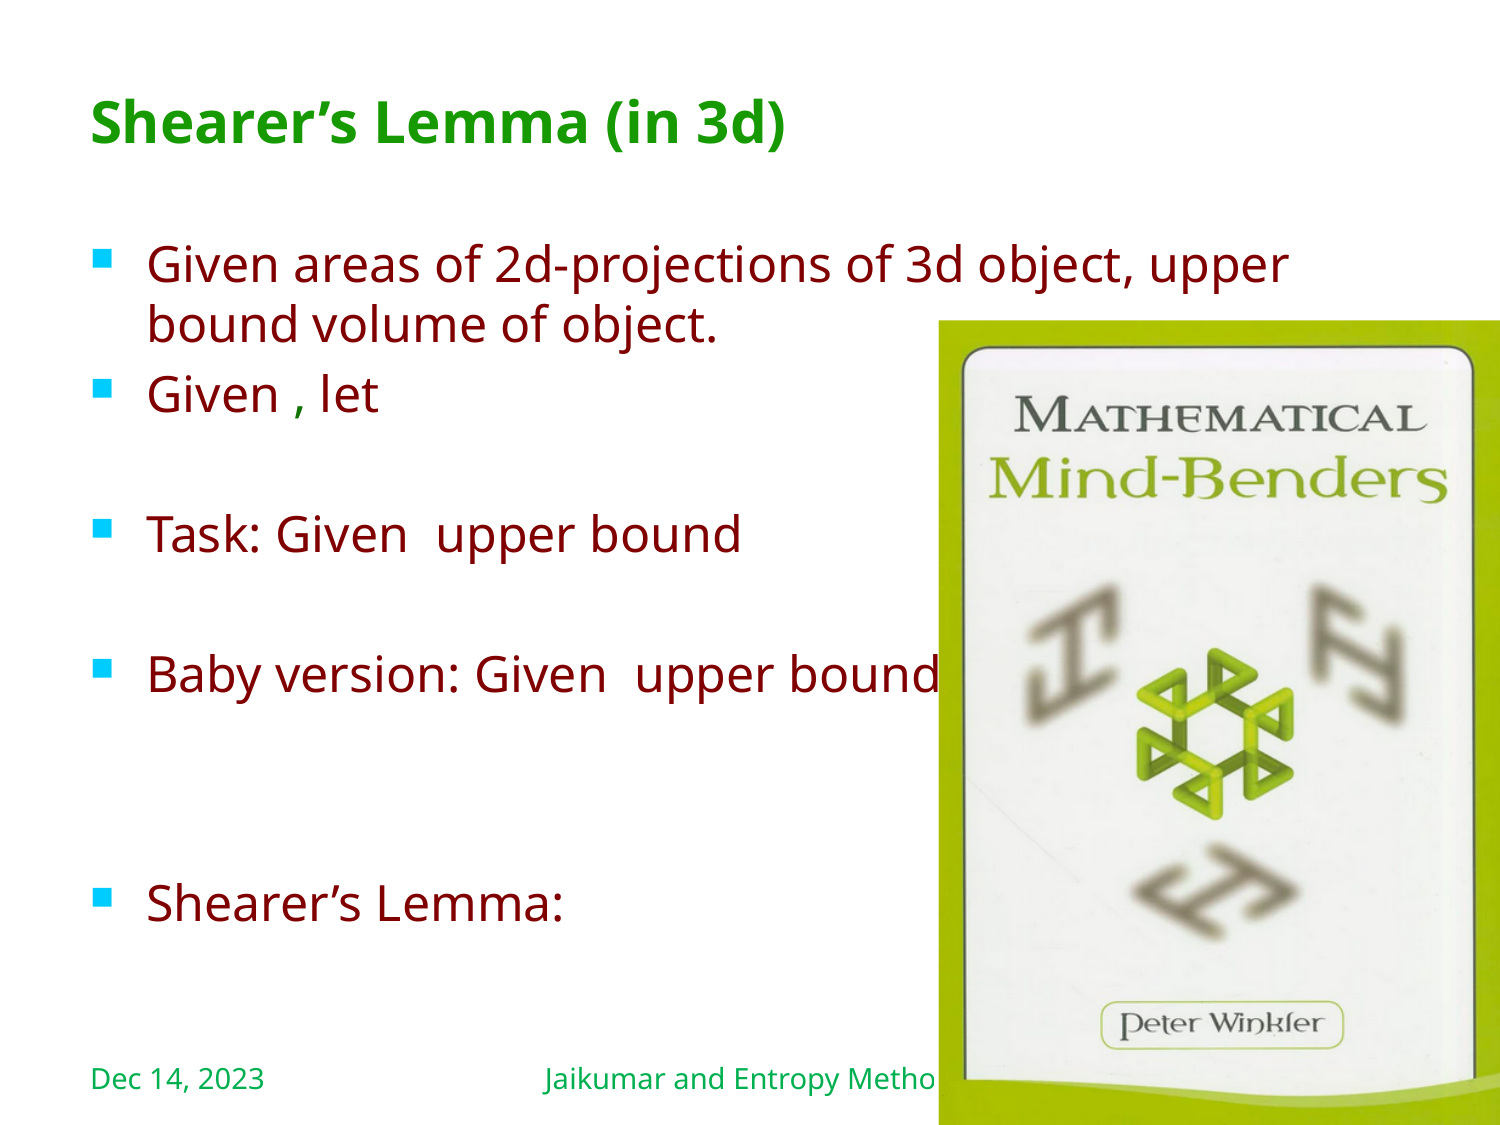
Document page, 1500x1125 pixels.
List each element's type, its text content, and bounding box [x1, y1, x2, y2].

title Shearer’s Lemma (in 3d) [75, 62, 1425, 163]
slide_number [75, 1024, 360, 1103]
footer Jaikumar and Entropy Method [360, 1024, 929, 1103]
picture [934, 318, 1500, 1125]
